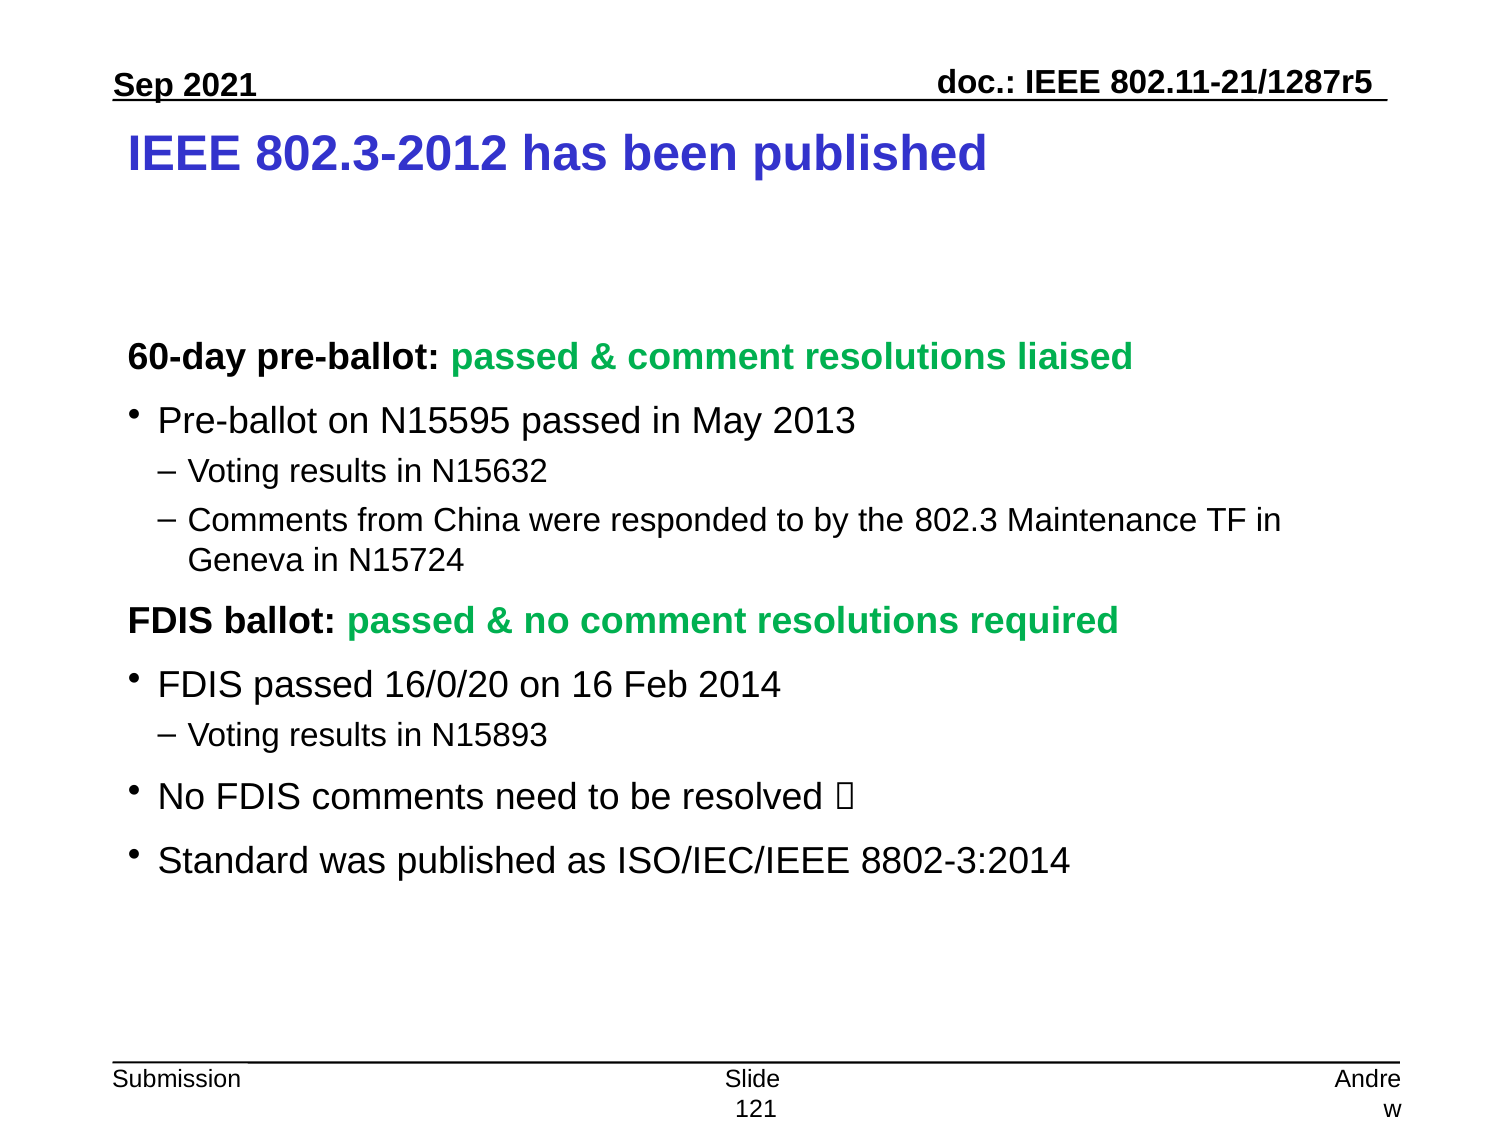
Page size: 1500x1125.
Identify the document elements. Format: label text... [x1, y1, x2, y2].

slide_number Slide 121 [709, 1061, 803, 1093]
footer Andrew Myles, Cisco [1320, 1061, 1402, 1093]
title IEEE 802.3-2012 has been published [112, 112, 1388, 288]
list 60-day pre-ballot: passed & comment resolutions liaised Pre-ballot on N15595 passed in May 2013 Voting results in N15632 Comments from China were responded to by the 802.3 Maintenance TF in Geneva in N15724 FDIS ballot: passed & no comment resolutions required FDIS passed 16/0/20 on 16 Feb 2014 Voting results in N15893 No FDIS comments need to be resolved  Standard was published as ISO/IEC/IEEE 8802-3:2014 [112, 324, 1388, 1000]
